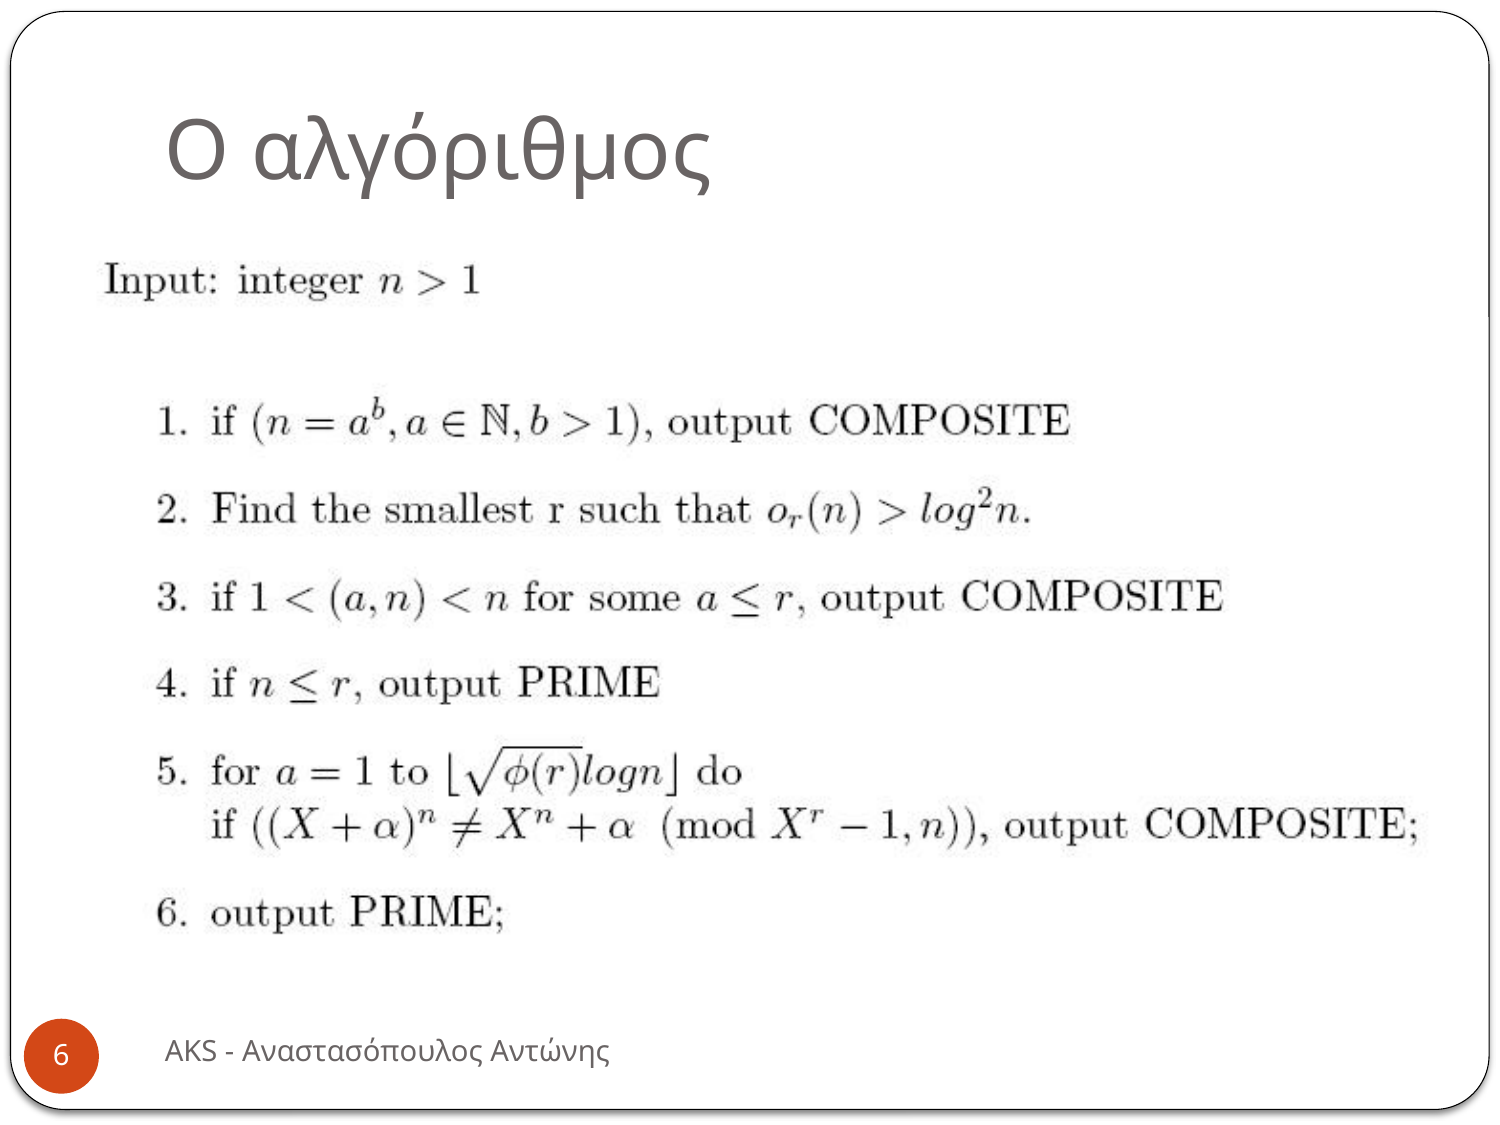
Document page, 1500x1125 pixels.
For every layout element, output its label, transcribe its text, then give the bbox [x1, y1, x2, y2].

title Ο αλγόριθμος [150, 23, 1425, 211]
footer AKS - Αναστασόπουλος Αντώνης [150, 1012, 800, 1088]
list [81, 245, 1459, 962]
slide_number 6 [23, 1018, 99, 1094]
